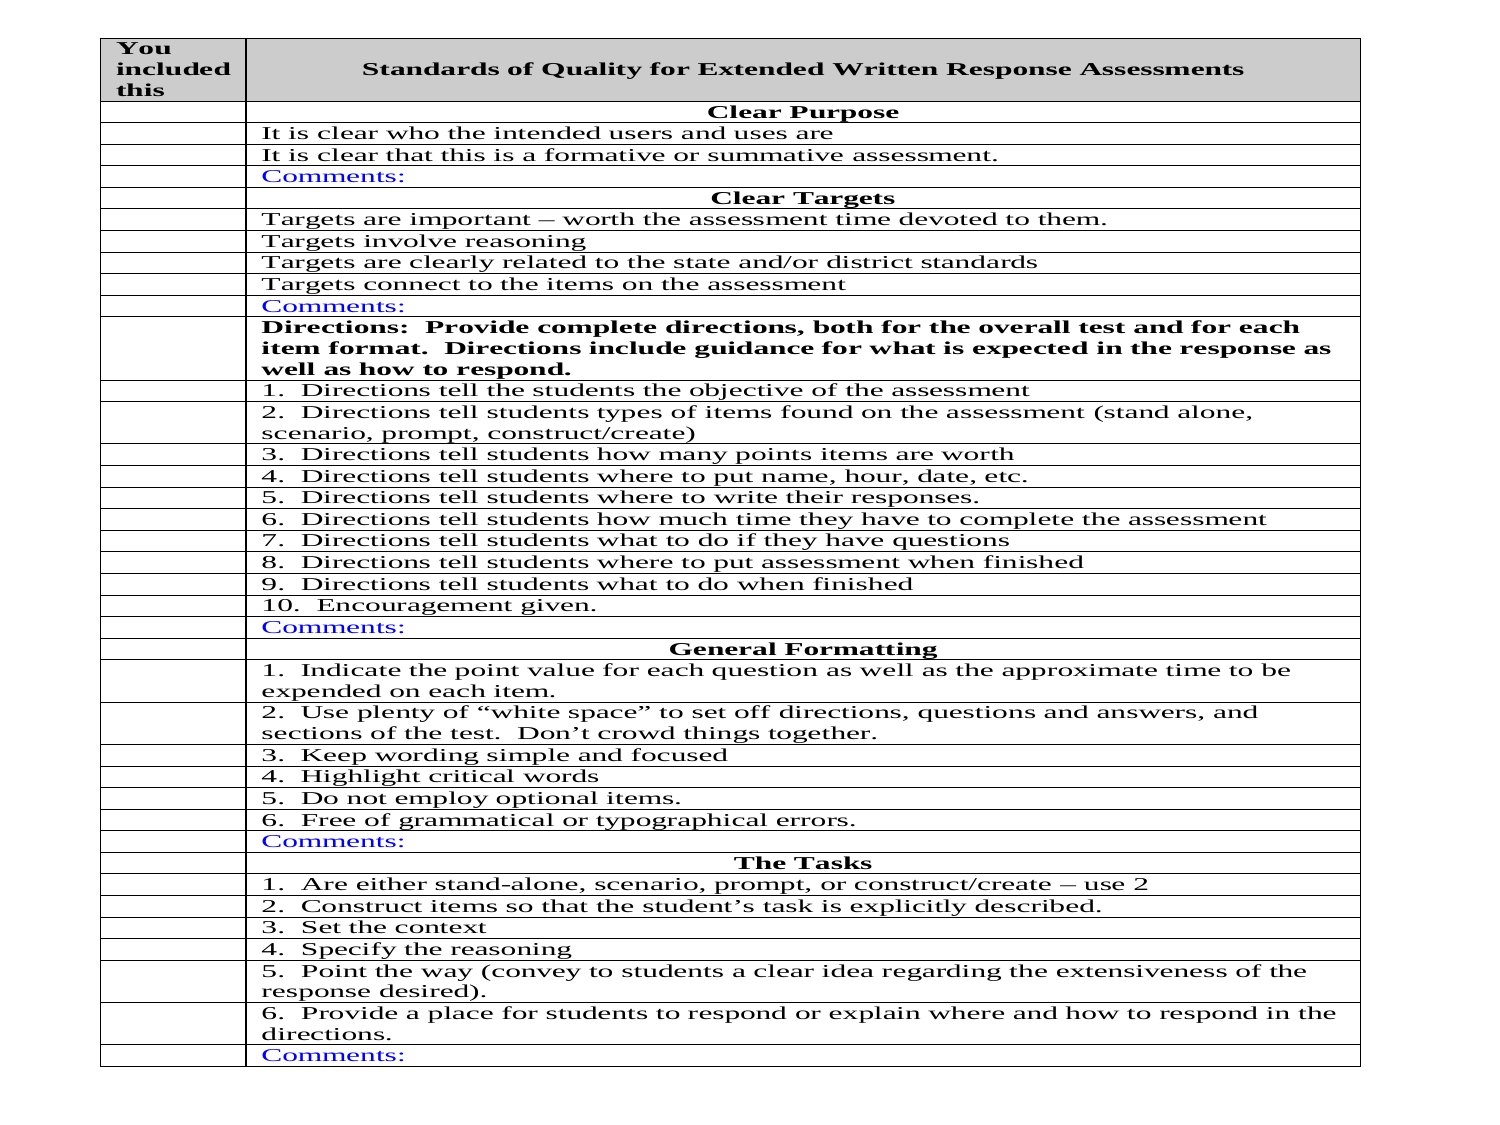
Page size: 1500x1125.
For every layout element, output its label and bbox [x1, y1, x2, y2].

picture [99, 37, 1363, 1088]
